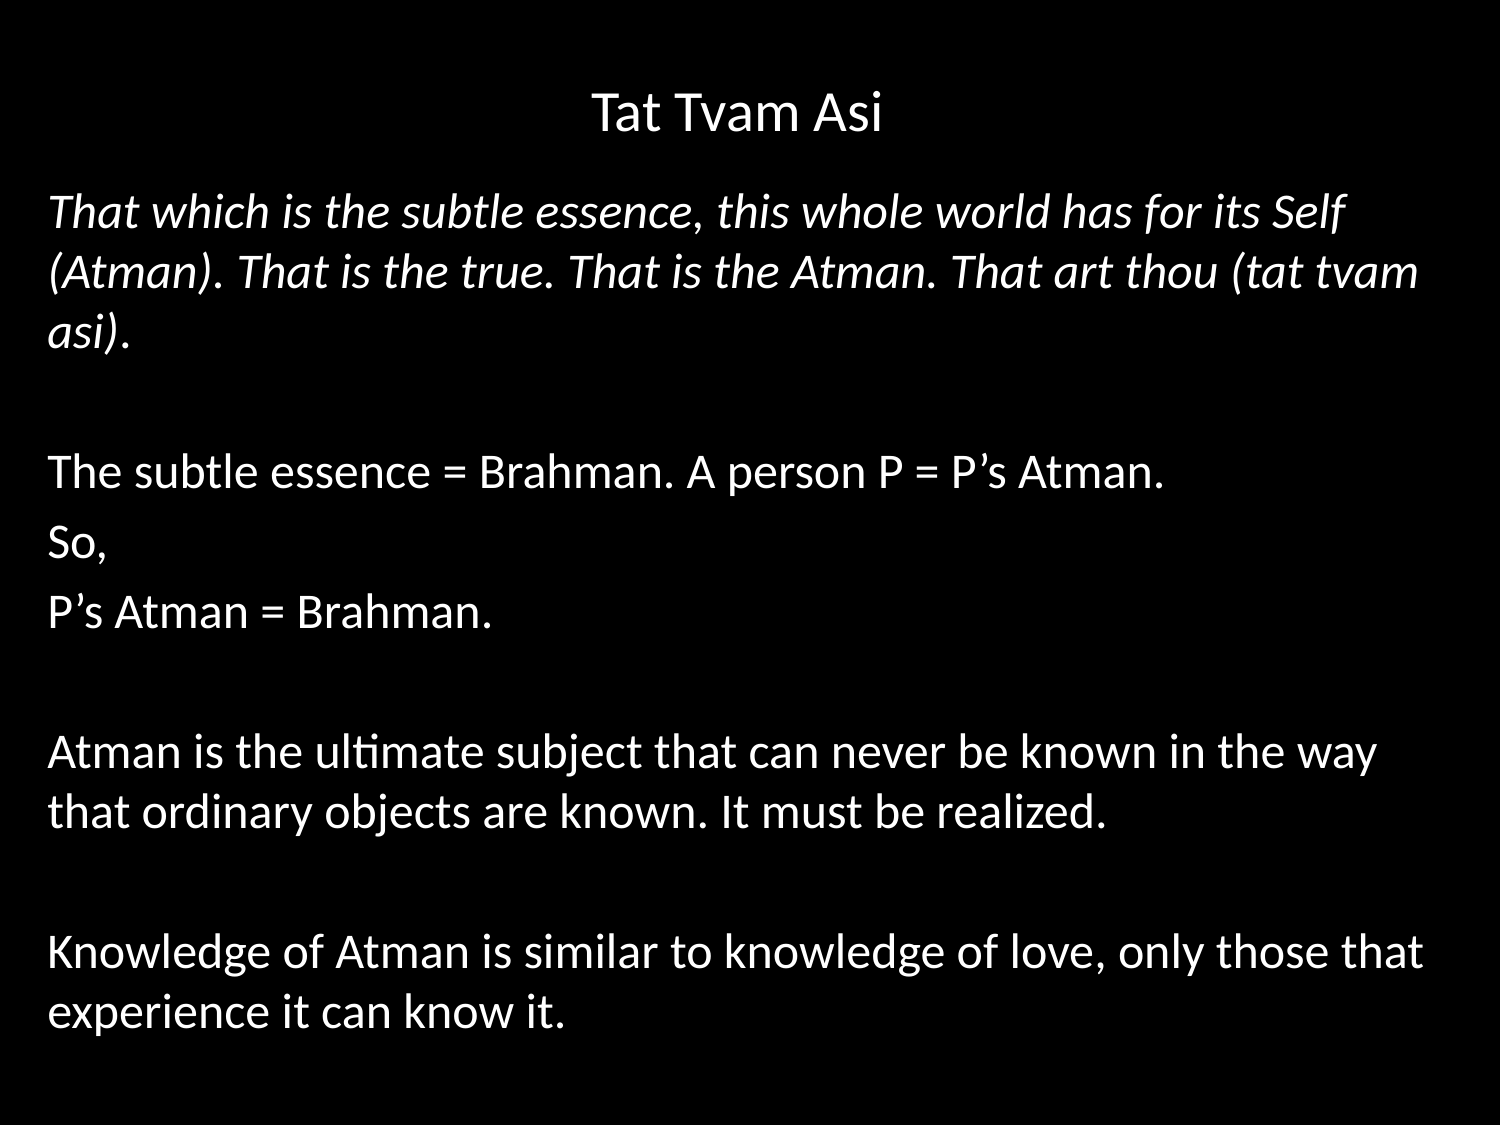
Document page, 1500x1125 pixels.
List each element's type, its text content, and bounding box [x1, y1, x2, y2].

title Tat Tvam Asi [62, 45, 1413, 170]
list That which is the subtle essence, this whole world has for its Self (Atman). That is the true. That is the Atman. That art thou (tat tvam asi). The subtle essence = Brahman. A person P = P’s Atman. So, P’s Atman = Brahman. Atman is the ultimate subject that can never be known in the way that ordinary objects are known. It must be realized. Knowledge of Atman is similar to knowledge of love, only those that experience it can know it. [32, 170, 1451, 1079]
